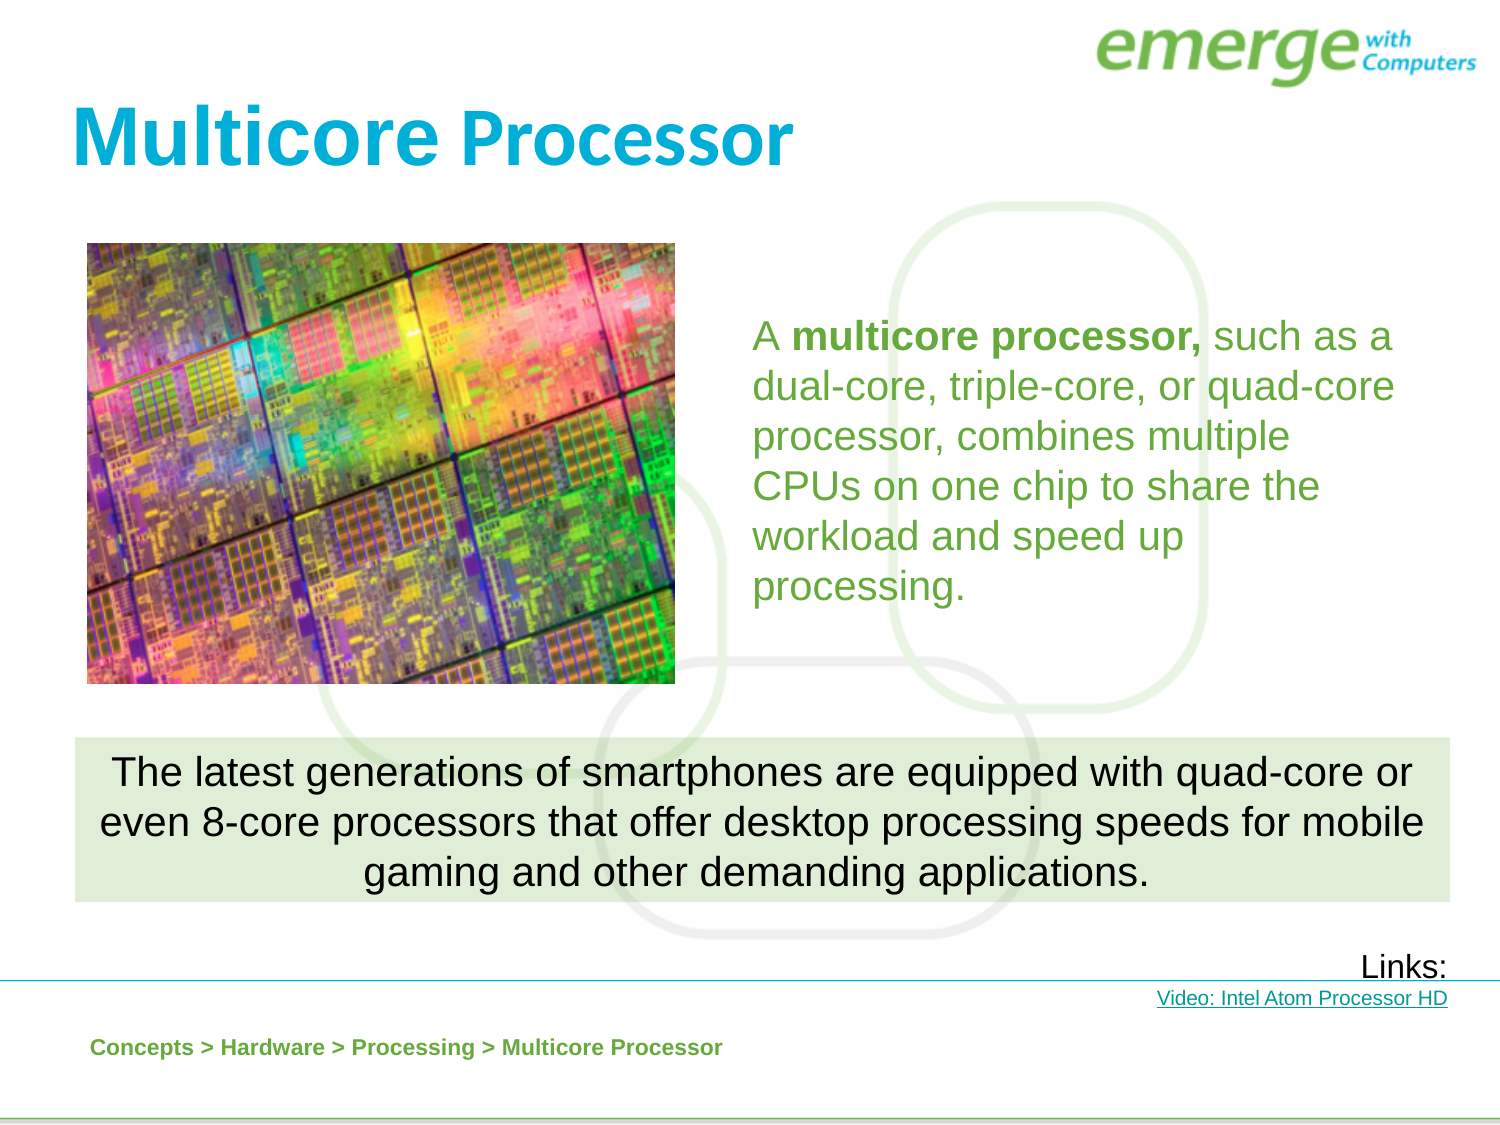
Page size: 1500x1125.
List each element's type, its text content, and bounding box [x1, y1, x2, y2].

text_box Concepts > Hardware > Processing > Multicore Processor [75, 1025, 950, 1075]
text_box The latest generations of smartphones are equipped with quad-core or even 8-core processors that offer desktop processing speeds for mobile gaming and other demanding applications. [75, 737, 1450, 903]
title Multicore Processor [0, 75, 1500, 193]
picture [0, 982, 1500, 1125]
list A multicore processor, such as a dual-core, triple-core, or quad-core processor, combines multiple CPUs on one chip to share the workload and speed up processing. [737, 301, 1413, 626]
picture [1074, 0, 1500, 75]
picture [24, 193, 1500, 979]
text_box Links: Video: Intel Atom Processor HD [750, 937, 1463, 1018]
